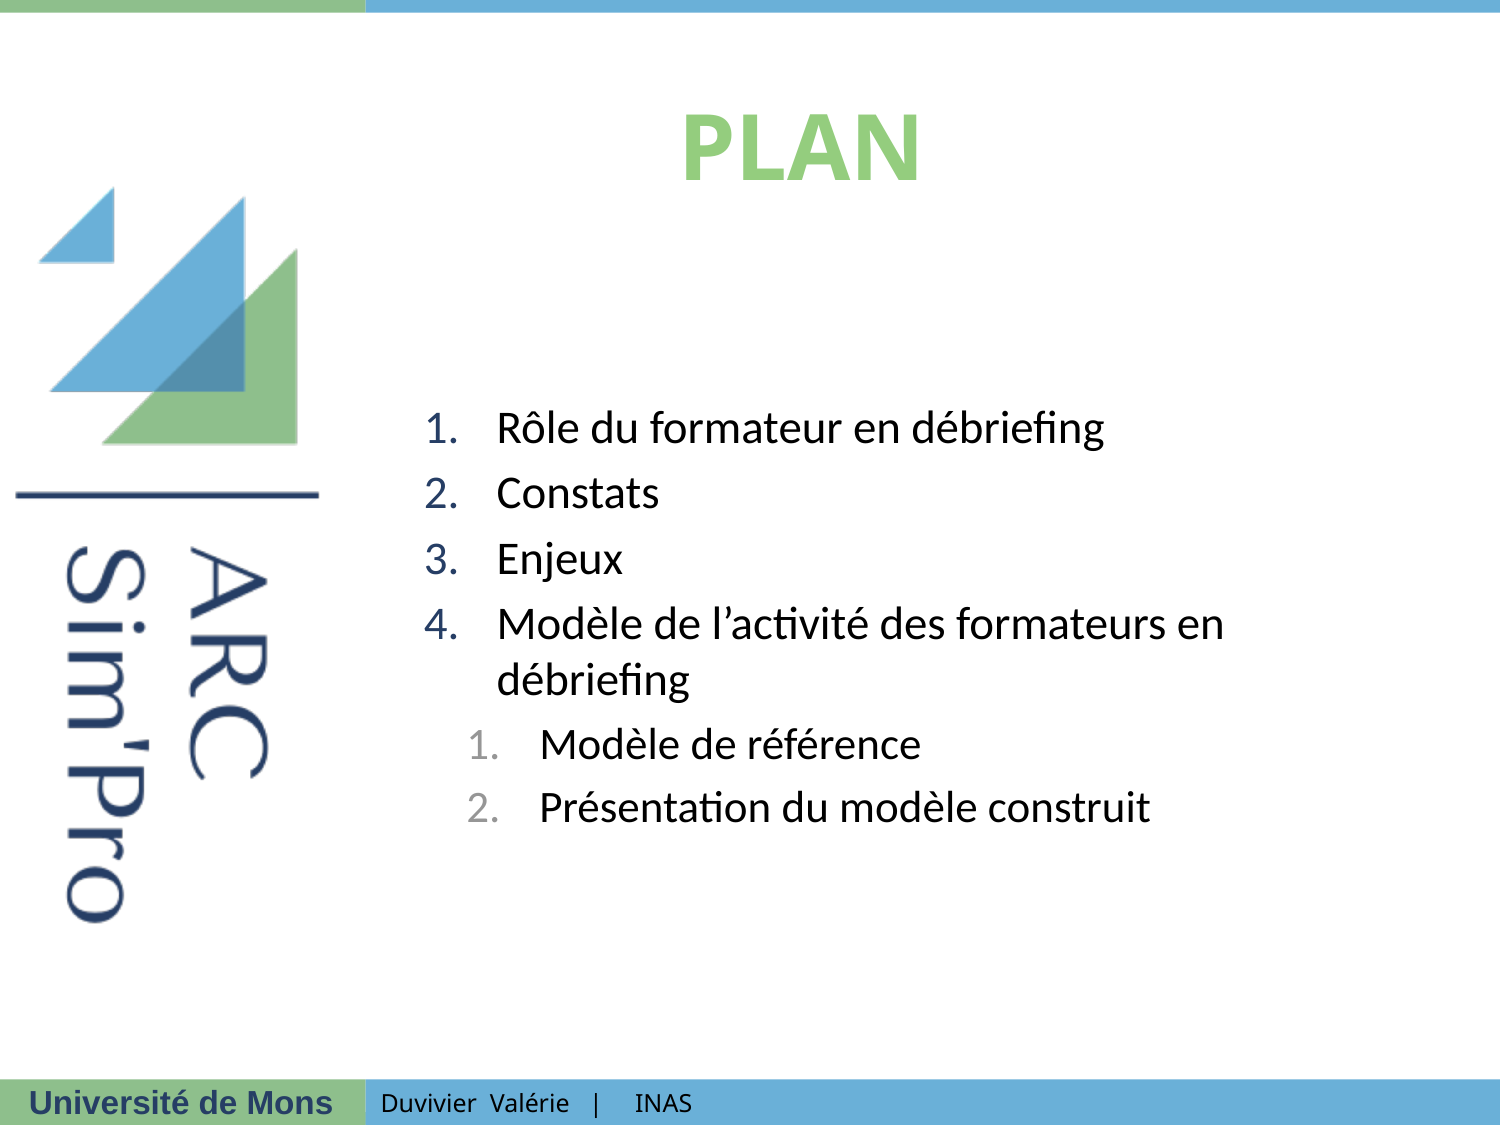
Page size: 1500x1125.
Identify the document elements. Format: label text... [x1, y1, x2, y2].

picture [0, 140, 563, 990]
list Rôle du formateur en débriefing Constats Enjeux Modèle de l’activité des formateurs en débriefing Modèle de référence Présentation du modèle construit [408, 389, 1436, 840]
footer Duvivier Valérie | INAS [365, 1079, 1416, 1125]
title PLAN [287, 49, 1316, 238]
